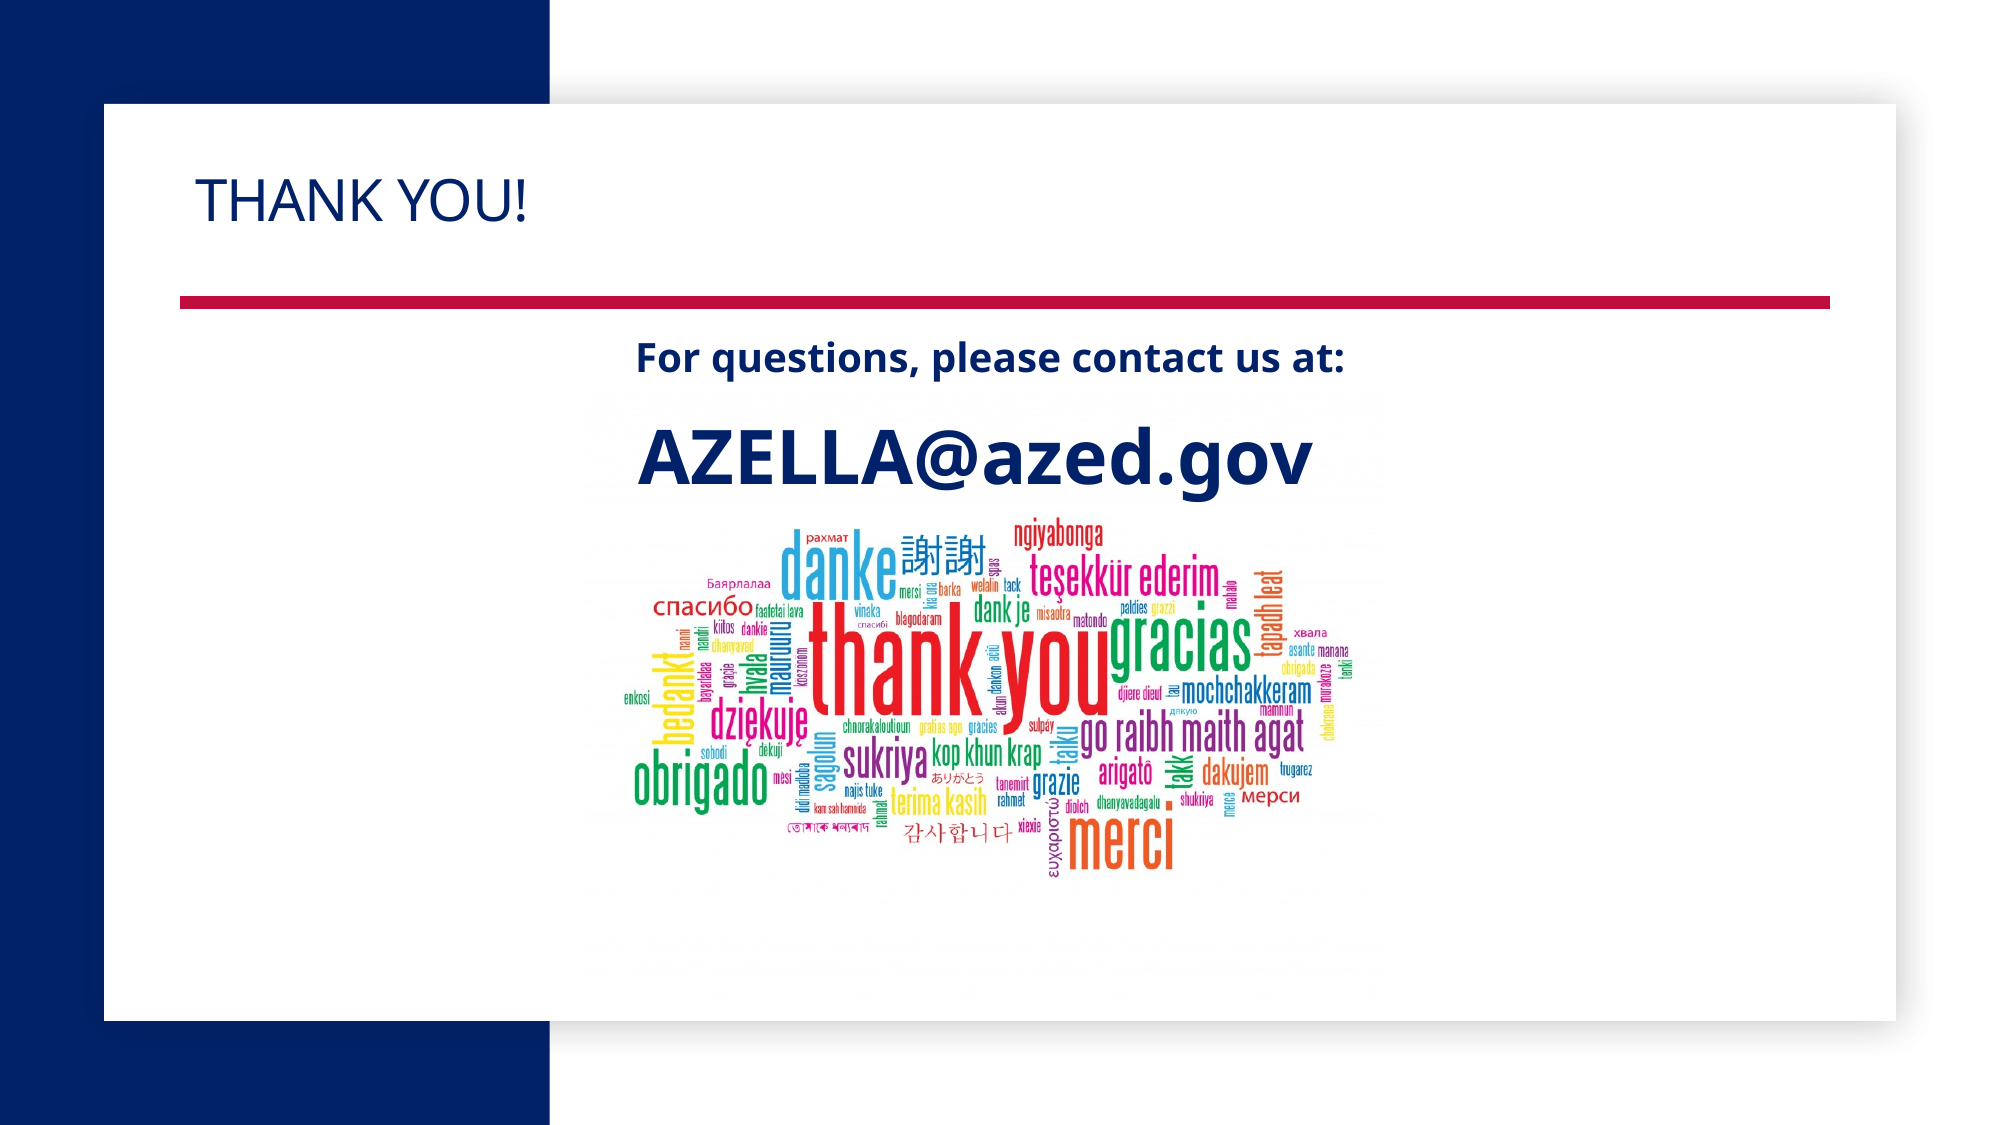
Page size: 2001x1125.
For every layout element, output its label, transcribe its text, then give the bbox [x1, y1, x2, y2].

text_box For questions, please contact us at: AZELLA@azed.gov [612, 324, 1360, 387]
picture [583, 390, 1388, 1012]
title THANK YOU! [180, 154, 1830, 251]
